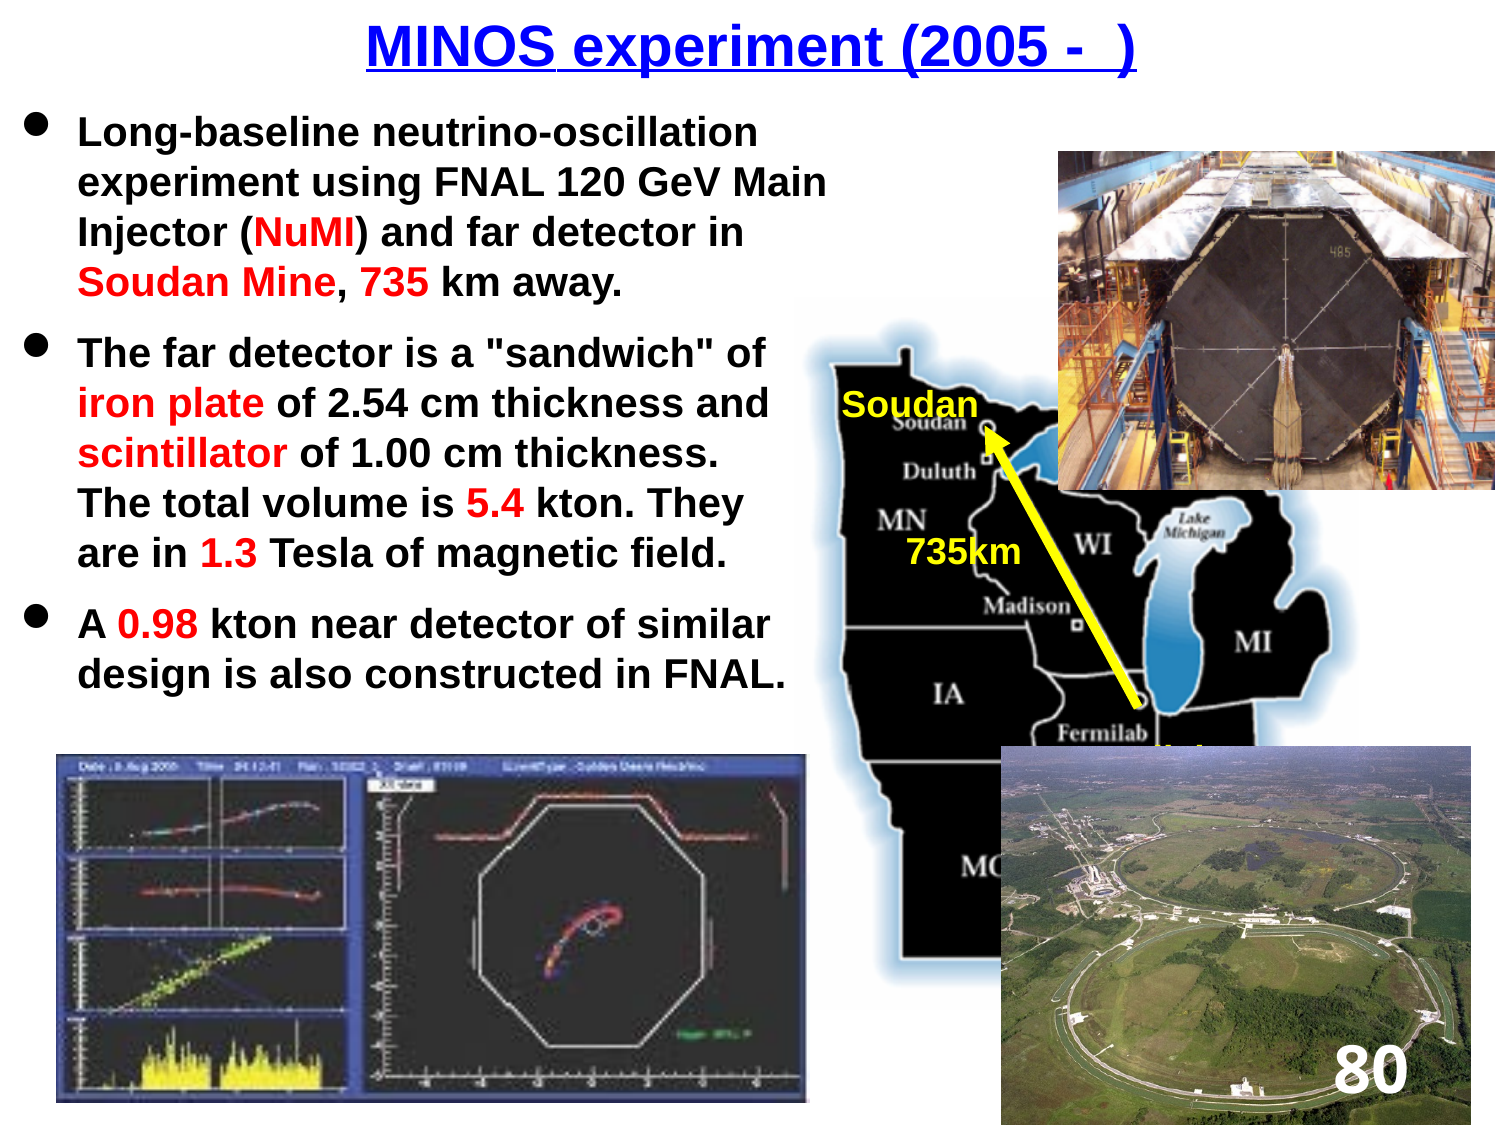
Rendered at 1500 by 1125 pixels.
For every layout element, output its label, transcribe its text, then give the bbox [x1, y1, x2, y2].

picture [1001, 746, 1471, 1125]
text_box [793, 266, 1405, 1012]
picture [1058, 151, 1496, 490]
picture [56, 754, 810, 1103]
text_box MINOS experiment (2005 - ) [267, 0, 1237, 85]
text_box Long-baseline neutrino-oscillation experiment using FNAL 120 GeV Main Injector (NuMI) and far detector in Soudan Mine, 735 km away. The far detector is a "sandwich" of iron plate of 2.54 cm thickness and scintillator of 1.00 cm thickness. The total volume is 5.4 kton. They are in 1.3 Tesla of magnetic field. A 0.98 kton near detector of similar design is also constructed in FNAL. [5, 97, 848, 704]
